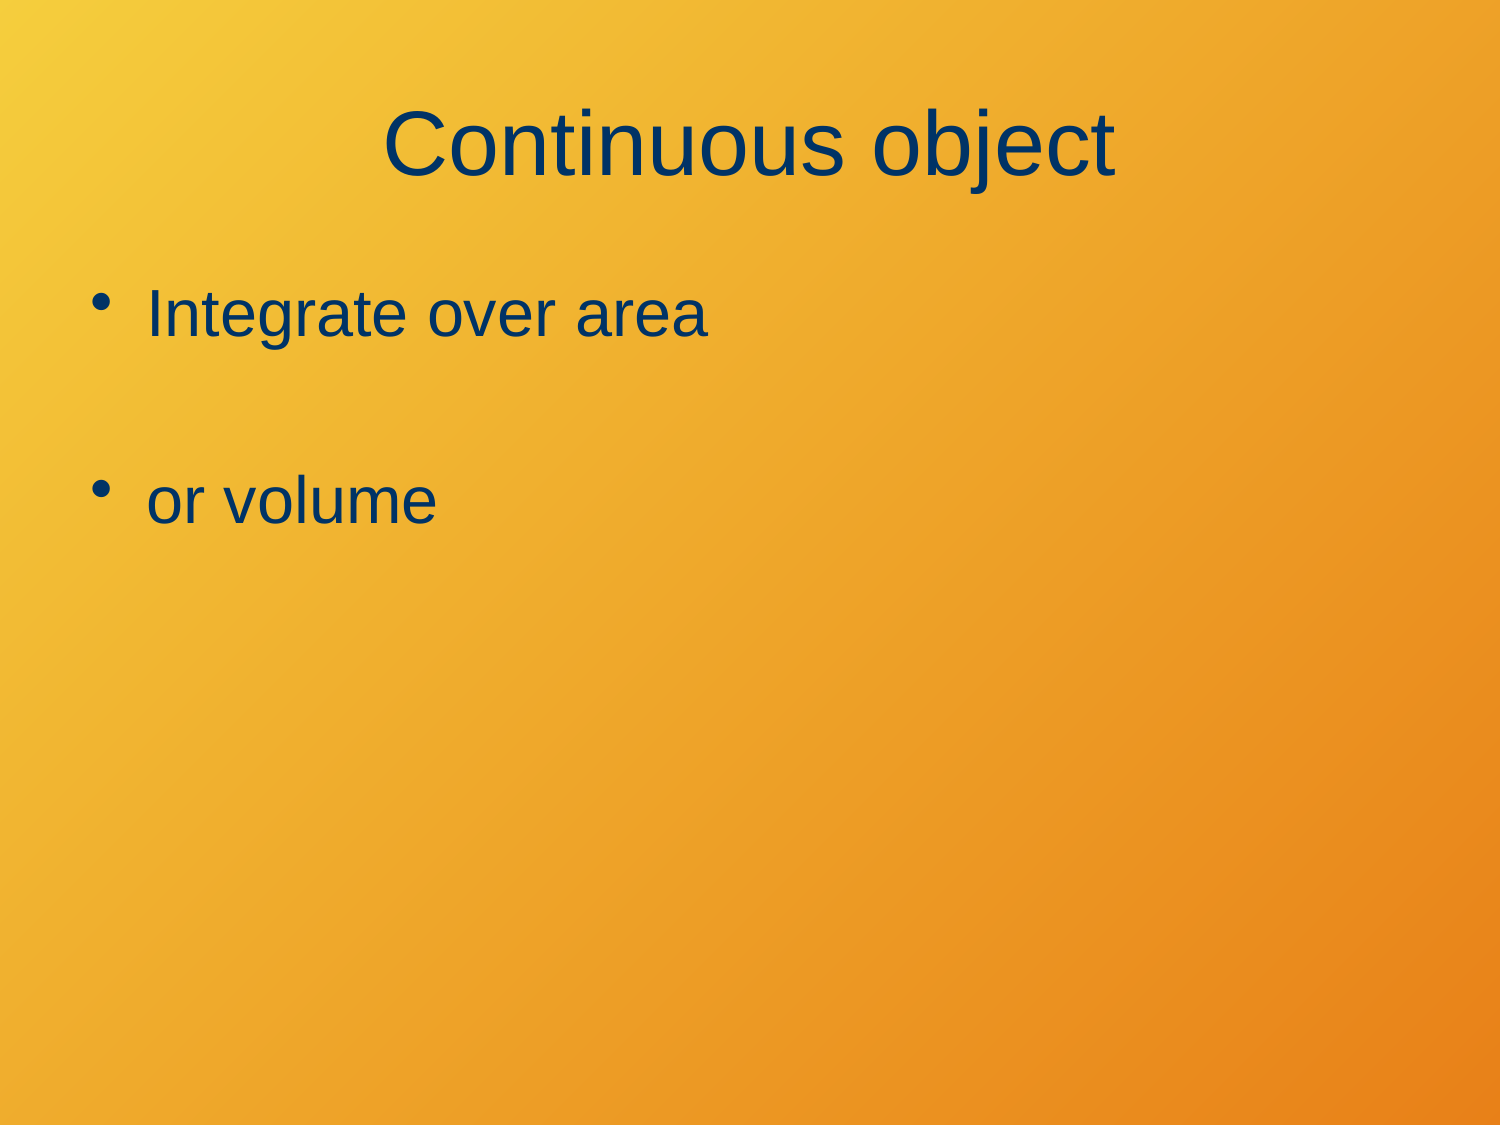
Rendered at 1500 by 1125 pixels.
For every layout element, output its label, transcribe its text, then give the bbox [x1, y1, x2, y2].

title Continuous object [75, 45, 1425, 233]
